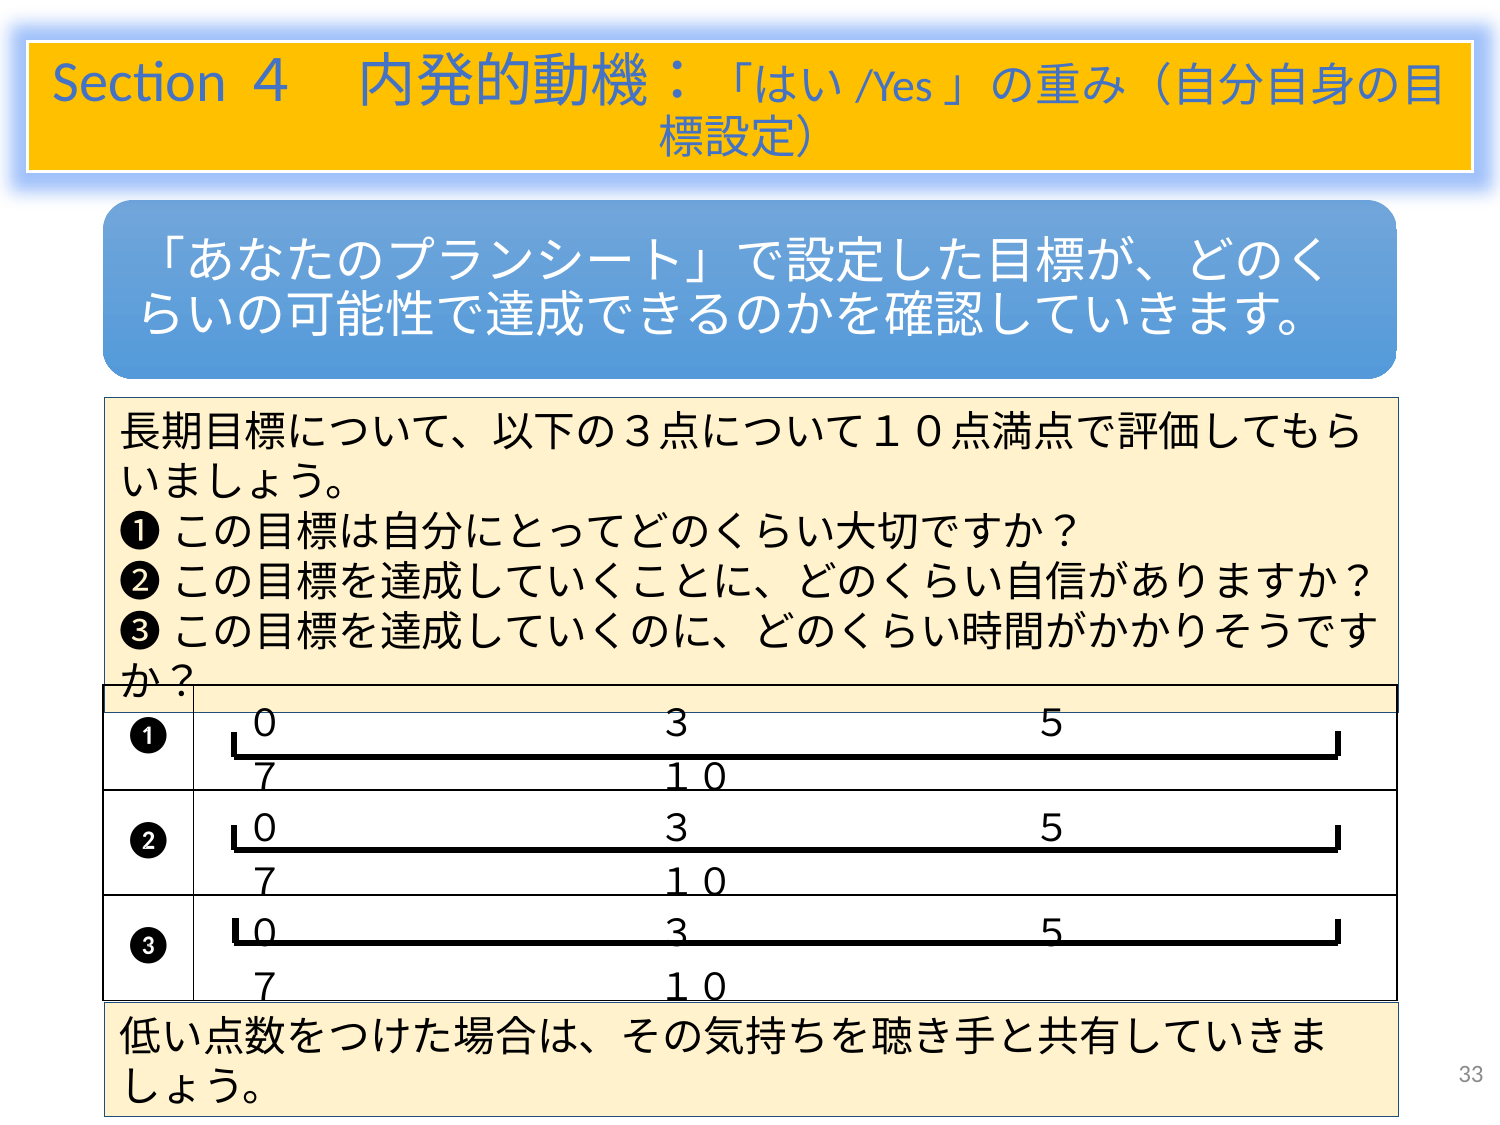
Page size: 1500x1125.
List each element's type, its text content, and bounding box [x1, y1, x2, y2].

table_cell ❸ [104, 896, 193, 1000]
table_header ０ ３ ５ ７ １０ [194, 686, 1396, 789]
table_cell ０ ３ ５ ７ １０ [194, 791, 1396, 894]
table_cell ❷ [104, 791, 193, 894]
table_header ❶ [104, 686, 193, 789]
text_box 長期目標について、以下の３点について１０点満点で評価してもらいましょう。 ❶この目標は自分にとってどのくらい大切ですか？ ❷この目標を達成していくことに、どのくらい自信がありますか？ ❸この目標を達成していくのに、どのくらい時間がかかりそうですか？ [104, 397, 1399, 713]
slide_number 33 [1399, 1042, 1499, 1103]
text_box Section４ 内発的動機：「はい/Yes」の重み（自分自身の目標設定） [26, 40, 1474, 173]
table_cell ０ ３ ５ ７ １０ [194, 896, 1396, 1000]
text_box 低い点数をつけた場合は、その気持ちを聴き手と共有していきましょう。 [104, 1002, 1399, 1117]
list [103, 200, 1397, 396]
